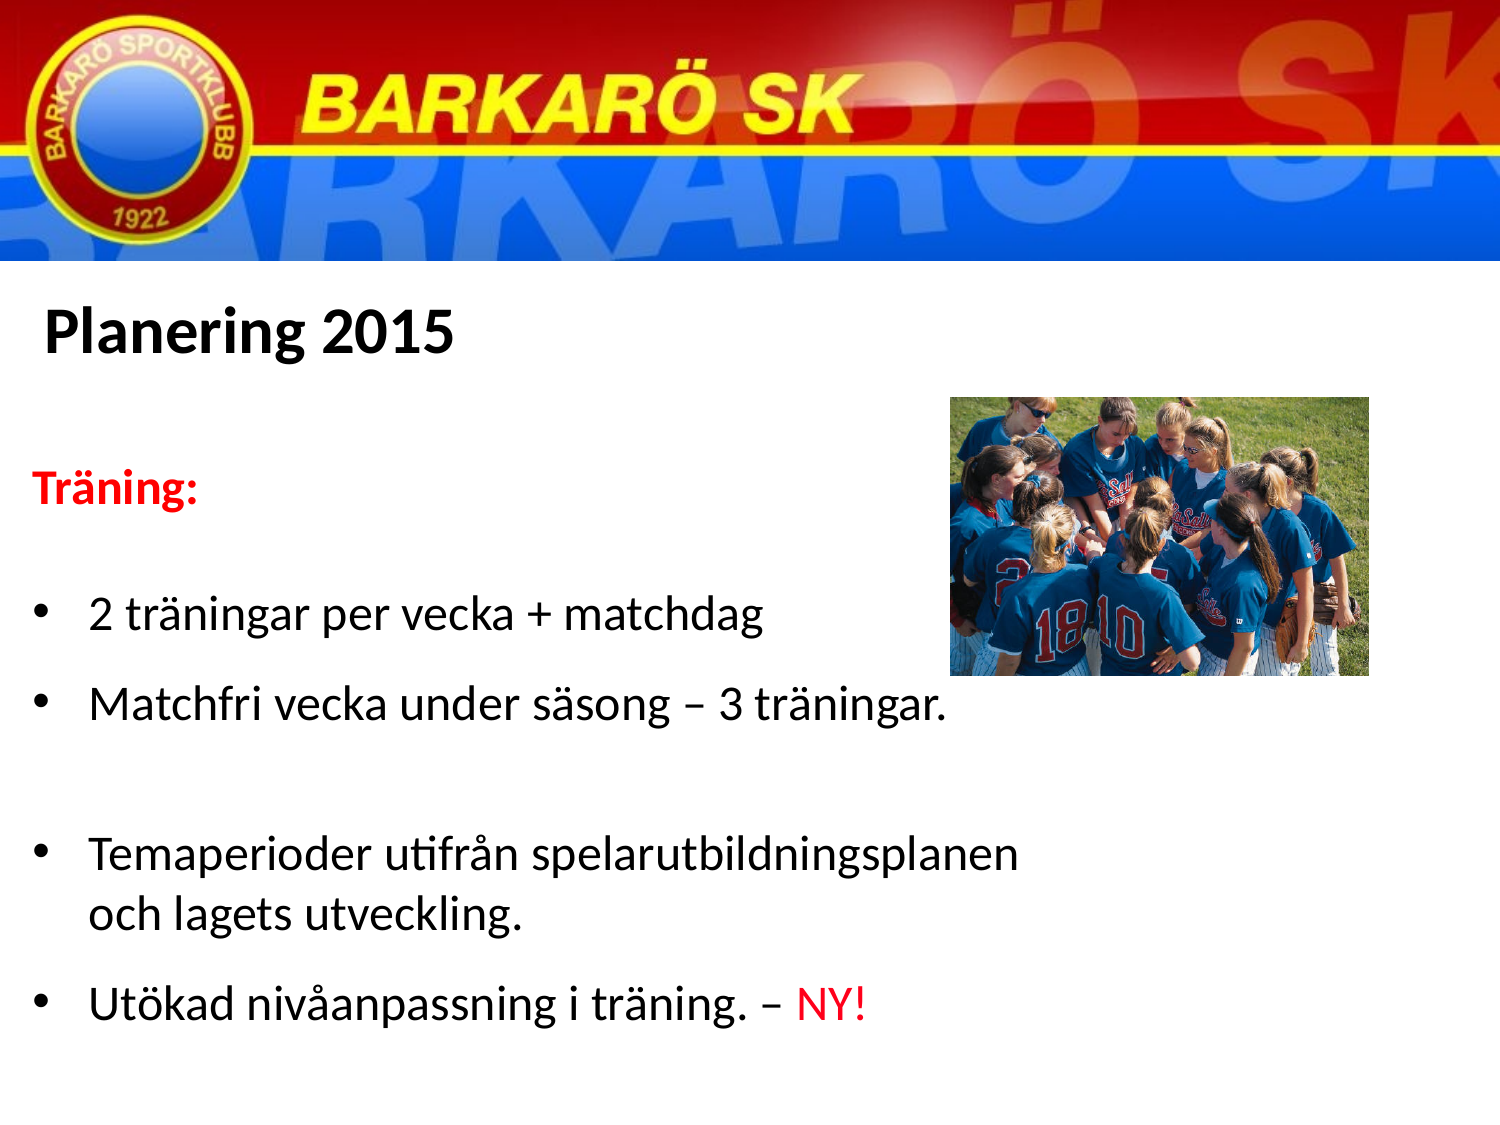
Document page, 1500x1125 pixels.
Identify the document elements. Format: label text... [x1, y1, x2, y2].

text_box 2 träningar per vecka + matchdag Matchfri vecka under säsong – 3 träningar. Temaperioder utifrån spelarutbildningsplanen och lagets utveckling. Utökad nivåanpassning i träning. – NY! [17, 444, 1093, 1106]
picture [950, 396, 1370, 677]
picture [0, 0, 1500, 261]
text_box Träning: [17, 432, 916, 551]
text_box Planering 2015 [29, 302, 1081, 398]
